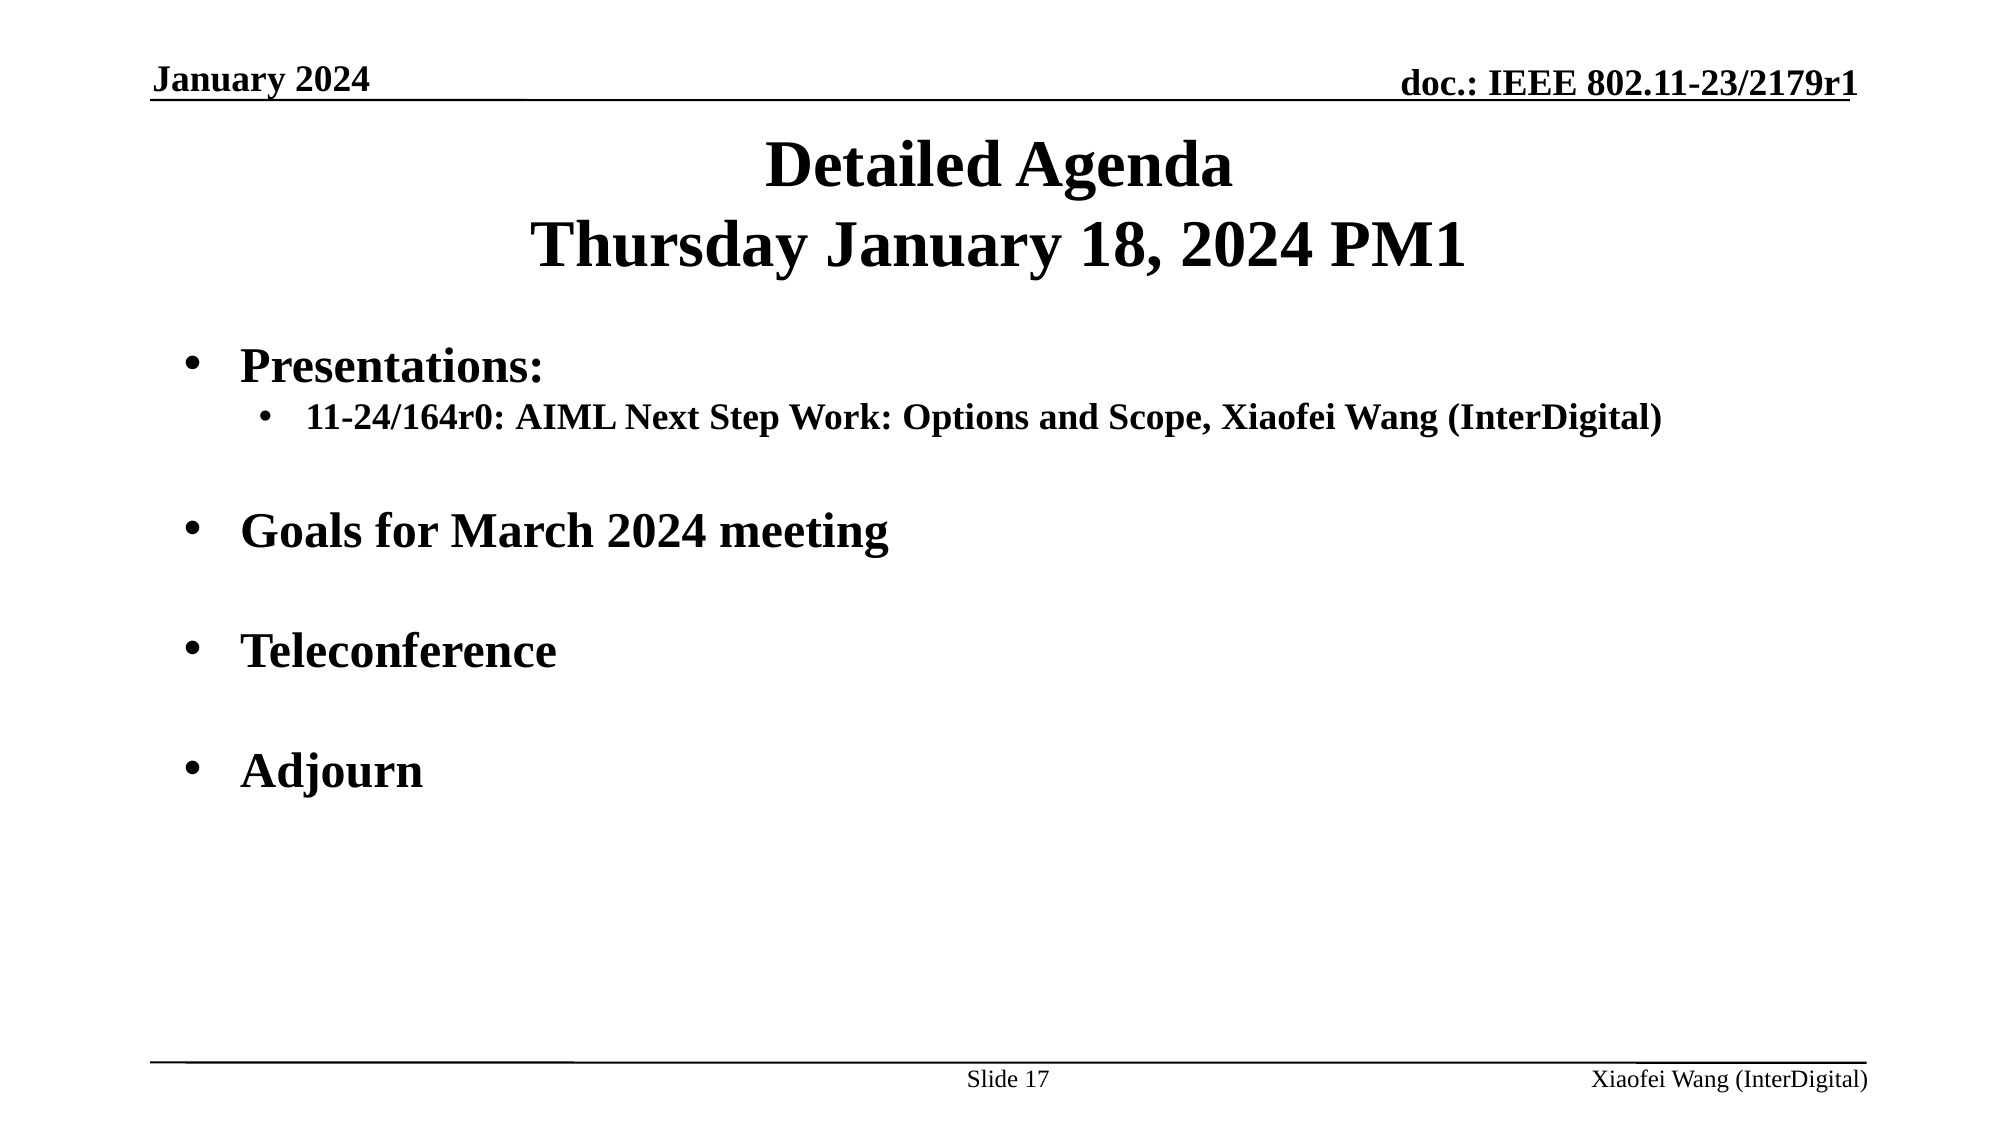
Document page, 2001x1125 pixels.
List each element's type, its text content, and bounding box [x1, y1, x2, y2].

title Detailed Agenda Thursday January 18, 2024 PM1 [149, 112, 1850, 288]
slide_number Slide 17 [950, 1061, 1067, 1123]
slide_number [152, 54, 563, 100]
footer Xiaofei Wang (InterDigital) [1171, 1061, 1869, 1093]
list Presentations: 11-24/164r0: AIML Next Step Work: Options and Scope, Xiaofei Wang (InterDigital) Goals for March 2024 meeting Teleconference Adjourn [149, 324, 1850, 1000]
